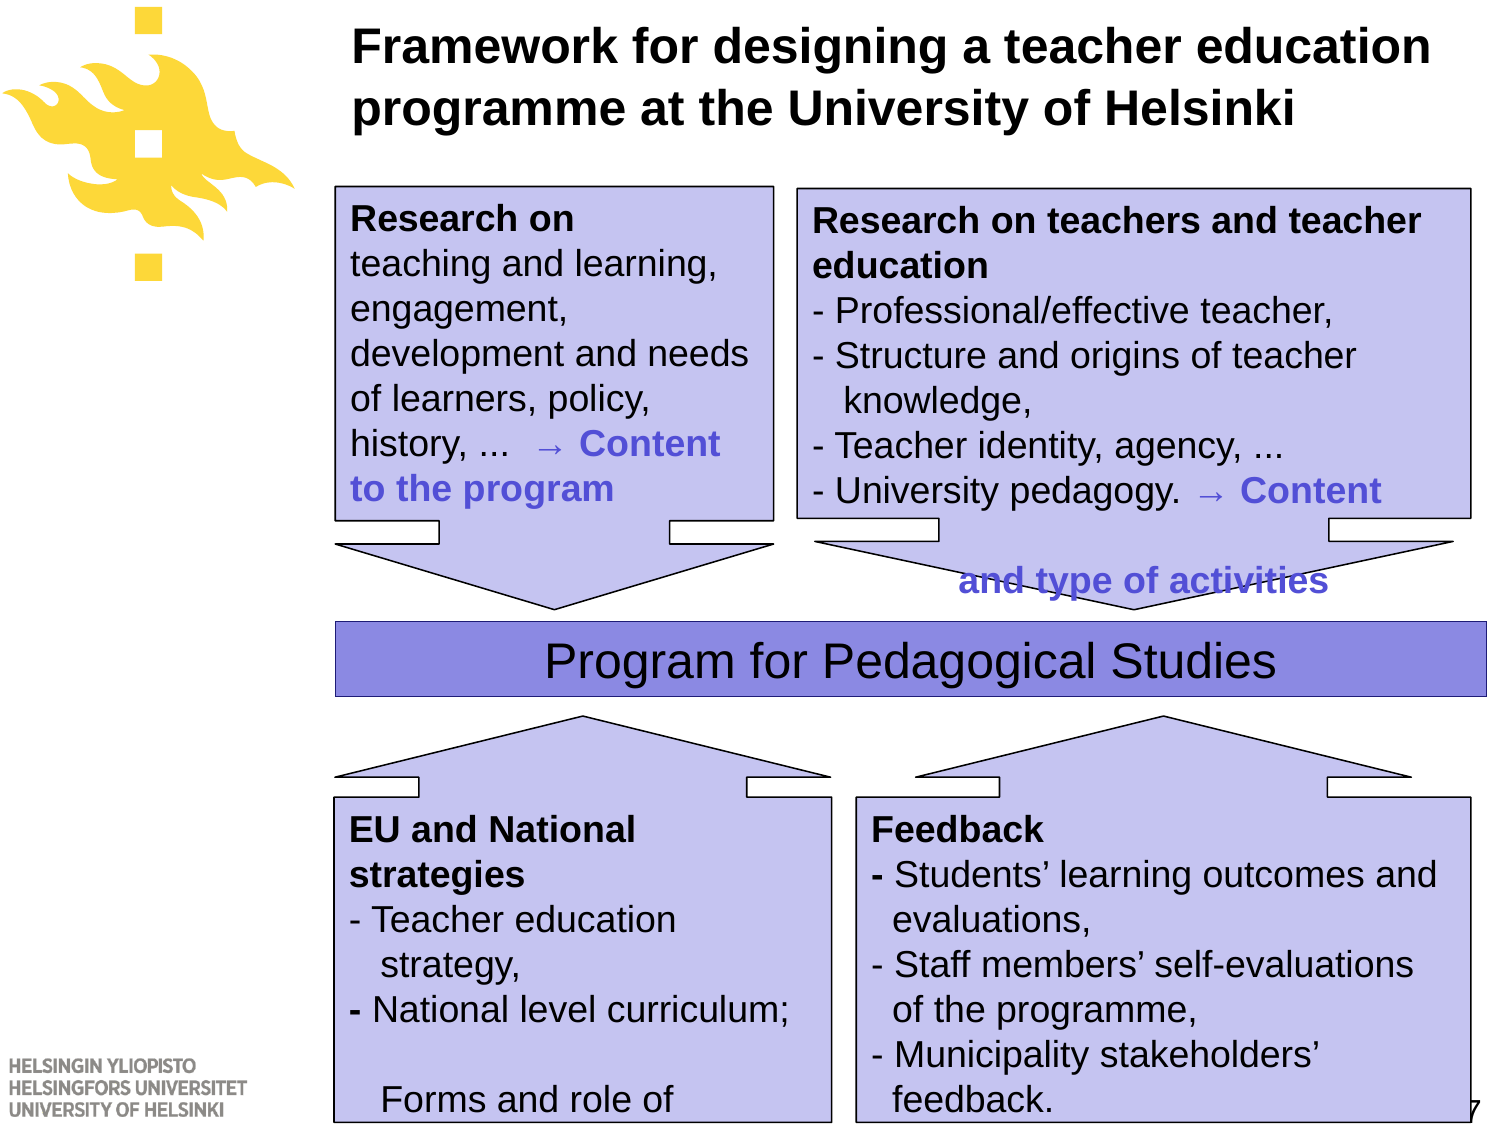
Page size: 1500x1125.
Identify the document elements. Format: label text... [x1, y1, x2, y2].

slide_number 17 [1471, 1082, 1498, 1116]
text_box Program for Pedagogical Studies [335, 621, 1487, 697]
text_box Feedback - Students’ learning outcomes and evaluations, - Staff members’ self-evaluations of the programme, - Municipality stakeholders’ feedback. [856, 716, 1471, 1123]
text_box Research on teaching and learning, engagement, development and needs of learners, policy, history, ... → Content to the program [335, 186, 774, 610]
picture [8, 1056, 248, 1119]
title Framework for designing a teacher education programme at the University of Helsinki [336, 0, 1487, 144]
text_box Research on teachers and teacher education - Professional/effective teacher, - Structure and origins of teacher knowledge, - Teacher identity, agency, ... - University pedagogy. → Content and type of activities [797, 188, 1471, 610]
text_box EU and National strategies - Teacher education strategy, - National level curriculum; Forms and role of assessment. [334, 716, 832, 1123]
